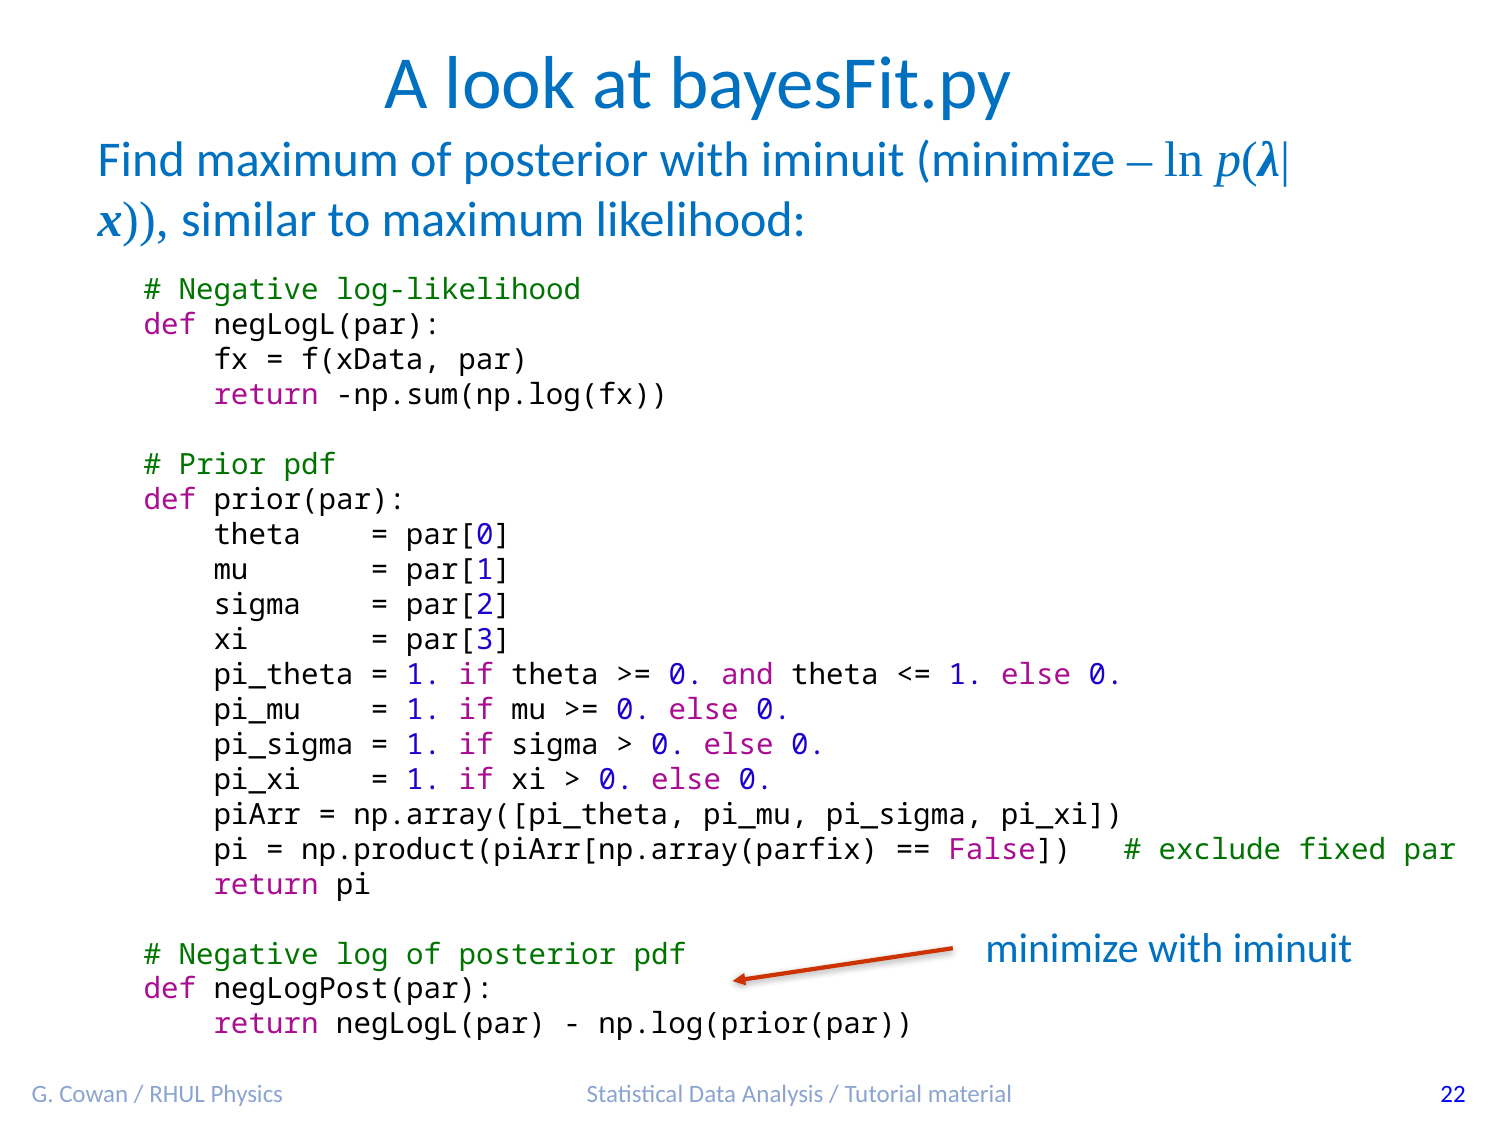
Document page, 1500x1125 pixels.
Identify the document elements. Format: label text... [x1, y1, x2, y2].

slide_number 22 [1262, 1062, 1481, 1123]
text_box A look at bayesFit.py [369, 26, 1027, 119]
text_box minimize with iminuit [970, 913, 1397, 979]
footer Statistical Data Analysis / Tutorial material [338, 1083, 1262, 1123]
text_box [732, 947, 954, 982]
text_box Find maximum of posterior with iminuit (minimize – ln p(λ|x)), similar to maximum likelihood: [82, 119, 1374, 254]
slide_number G. Cowan / RHUL Physics [16, 1062, 338, 1123]
text_box # Negative log-likelihood def negLogL(par): fx = f(xData, par) return -np.sum(np.log(fx)) # Prior pdf def prior(par): theta = par[0] mu = par[1] sigma = par[2] xi = par[3] pi_theta = 1. if theta >= 0. and theta <= 1. else 0. pi_mu = 1. if mu >= 0. else 0. pi_sigma = 1. if sigma > 0. else 0. pi_xi = 1. if xi > 0. else 0. piArr = np.array([pi_theta, pi_mu, pi_sigma, pi_xi]) pi = np.product(piArr[np.array(parfix) == False]) # exclude fixed par return pi # Negative log of posterior pdf def negLogPost(par): return negLogL(par) - np.log(prior(par)) [128, 263, 1472, 1083]
